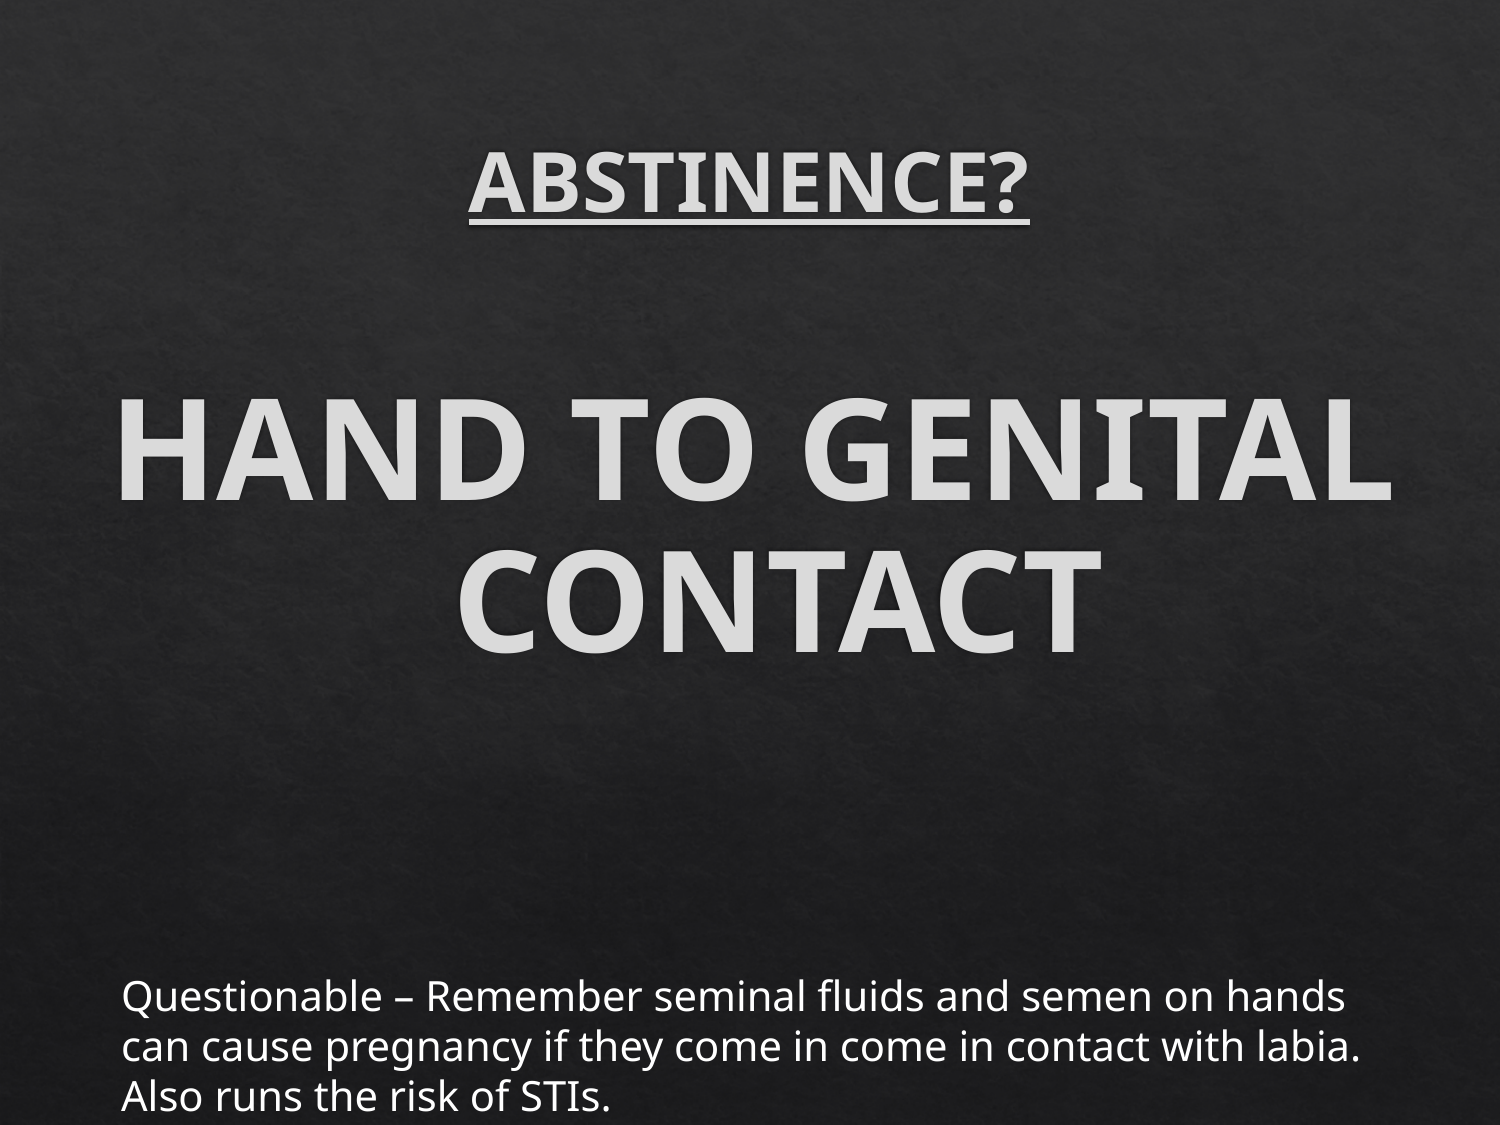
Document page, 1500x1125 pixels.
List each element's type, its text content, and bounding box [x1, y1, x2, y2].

list HAND TO GENITAL CONTACT [62, 284, 1438, 950]
text_box Questionable – Remember seminal fluids and semen on hands can cause pregnancy if they come in come in contact with labia. Also runs the risk of STIs. [106, 962, 1394, 1125]
title ABSTINENCE? [112, 99, 1387, 260]
